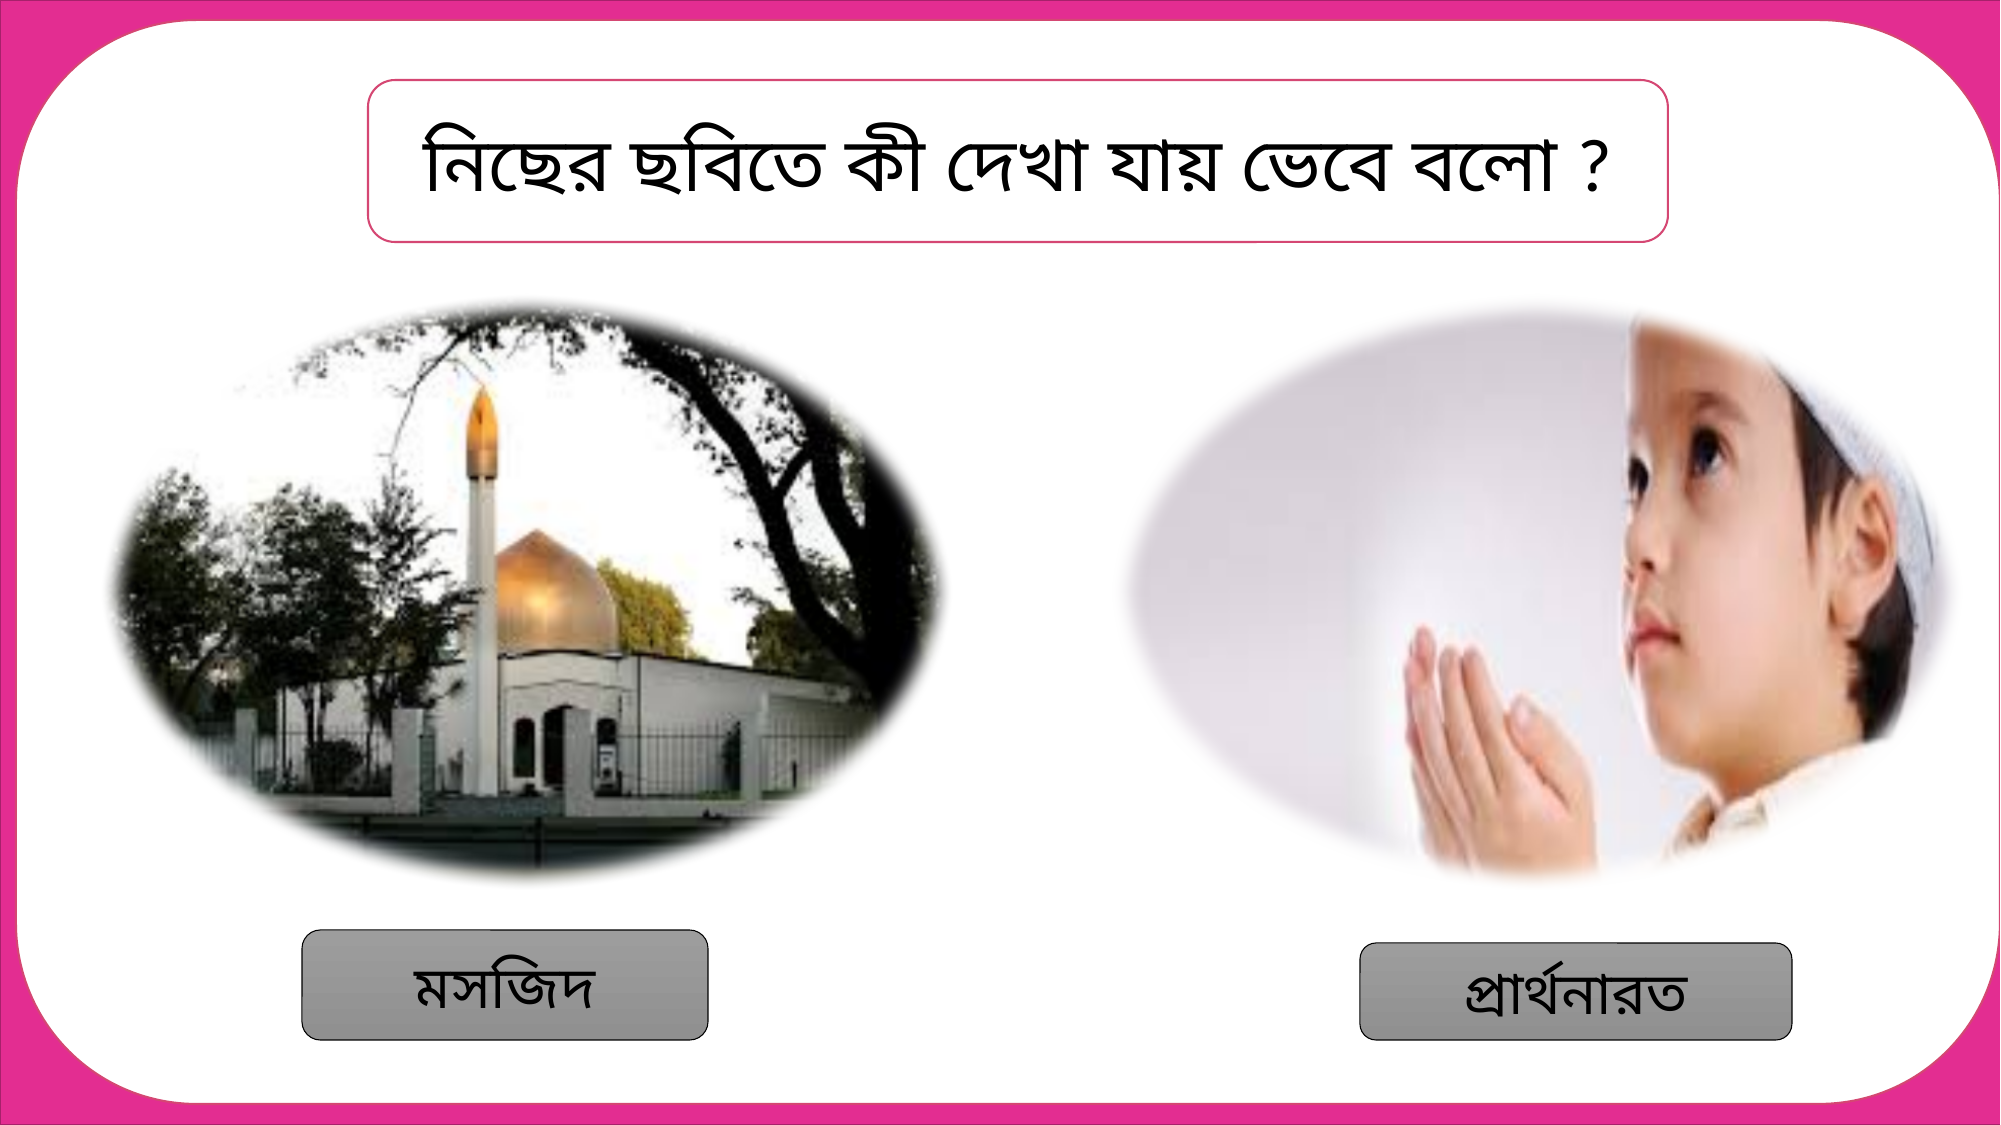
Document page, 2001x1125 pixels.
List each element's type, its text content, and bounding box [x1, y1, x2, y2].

text_box মসজিদ [301, 929, 709, 1041]
text_box প্রার্থনারত [1359, 942, 1793, 1041]
text_box [0, 0, 2000, 1125]
picture [99, 293, 954, 892]
text_box নিছের ছবিতে কী দেখা যায় ভেবে বলো ? [366, 78, 1669, 244]
picture [1109, 293, 1964, 892]
text_box [14, 18, 2000, 1106]
